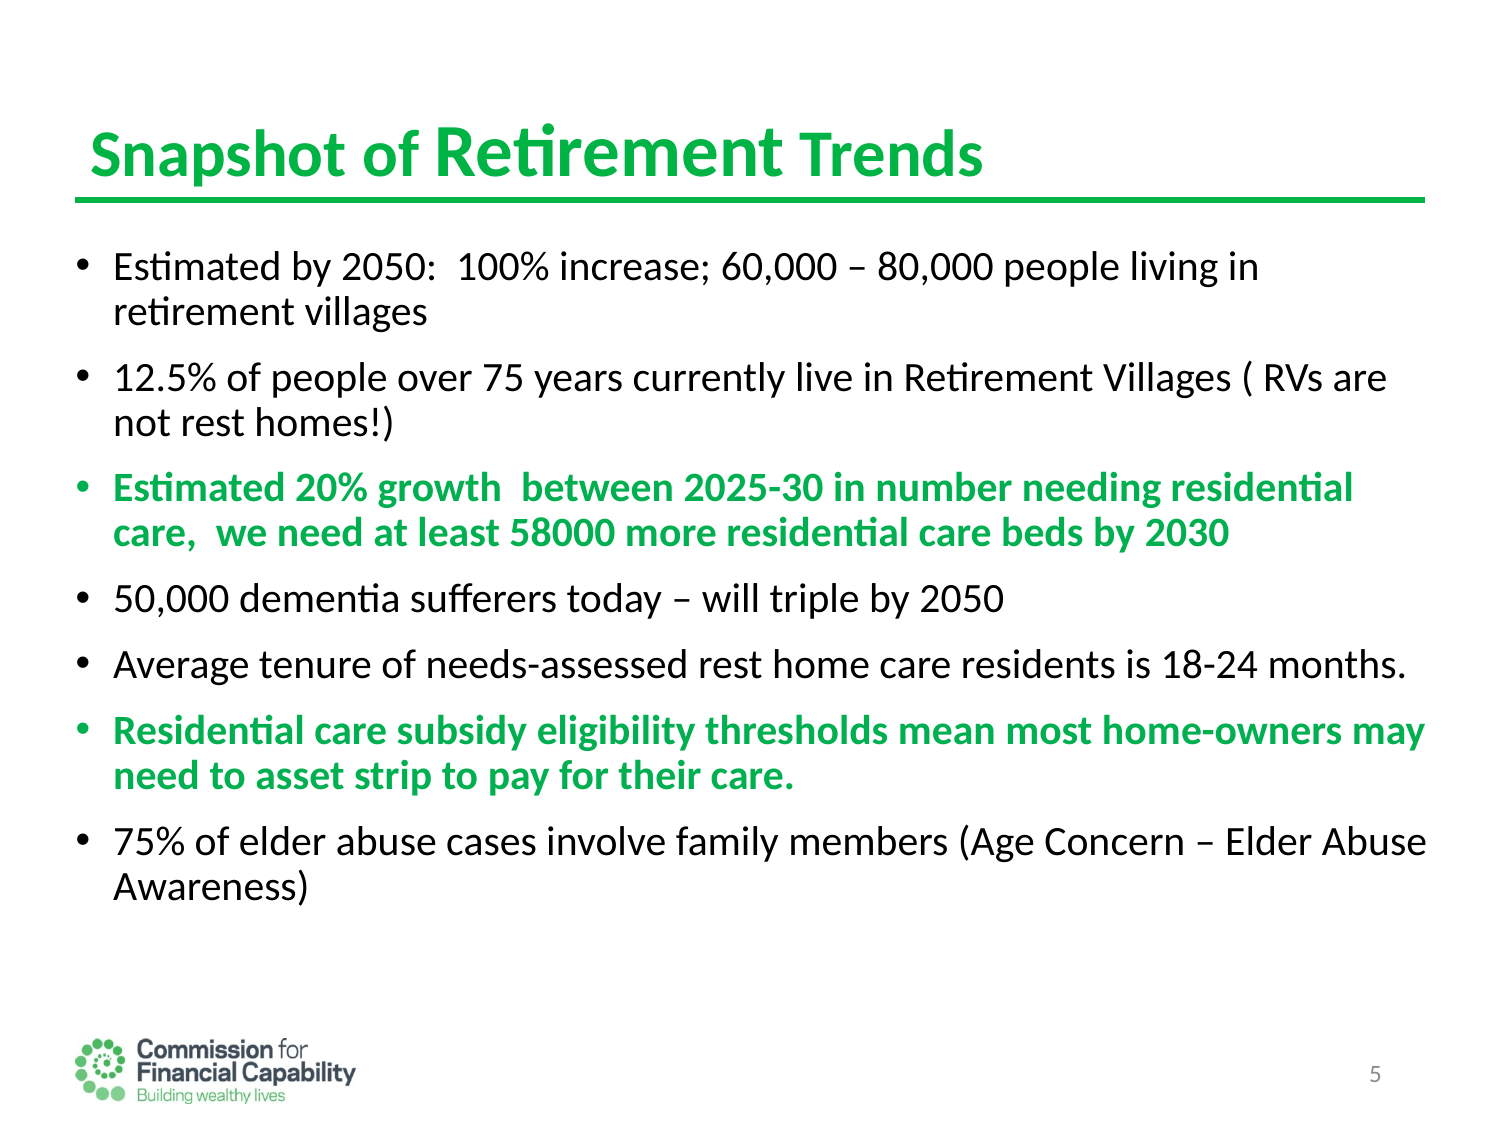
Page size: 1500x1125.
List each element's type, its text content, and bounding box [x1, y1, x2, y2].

list Estimated by 2050: 100% increase; 60,000 – 80,000 people living in retirement villages 12.5% of people over 75 years currently live in Retirement Villages ( RVs are not rest homes!) Estimated 20% growth between 2025-30 in number needing residential care, we need at least 58000 more residential care beds by 2030 50,000 dementia sufferers today – will triple by 2050 Average tenure of needs-assessed rest home care residents is 18-24 months. Residential care subsidy eligibility thresholds mean most home-owners may need to asset strip to pay for their care. 75% of elder abuse cases involve family members (Age Concern – Elder Abuse Awareness) [60, 165, 1454, 871]
picture [75, 1038, 356, 1104]
title Snapshot of Retirement Trends [75, 45, 1425, 165]
slide_number 5 [1059, 1042, 1397, 1103]
